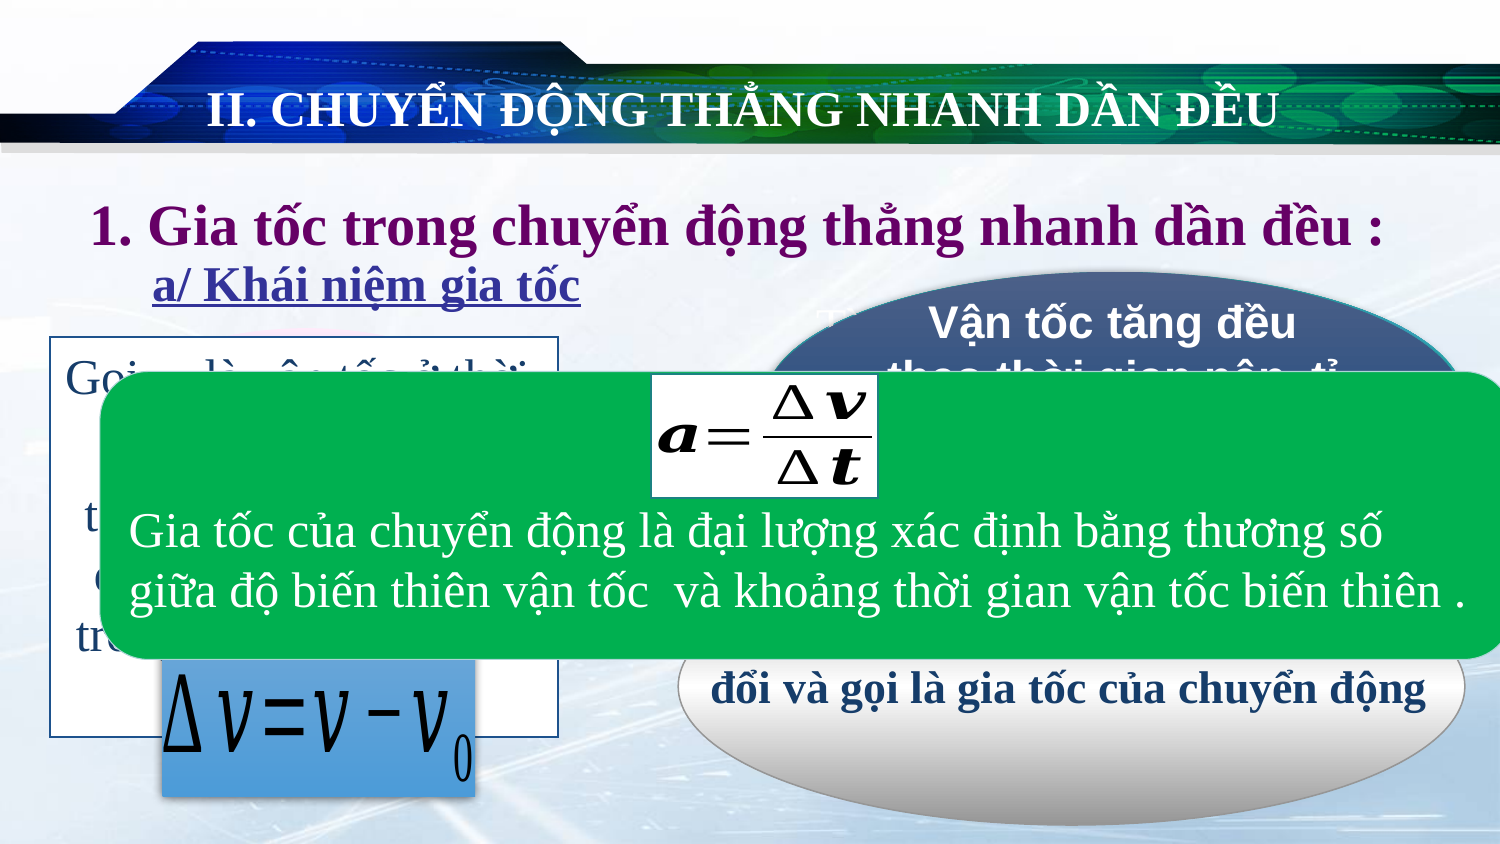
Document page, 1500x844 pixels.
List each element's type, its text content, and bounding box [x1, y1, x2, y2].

title II. CHUYỂN ĐỘNG THẲNG NHANH DẦN ĐỀU [99, 71, 1388, 141]
text_box 1. Gia tốc trong chuyển động thẳng nhanh dần đều : [75, 179, 1450, 265]
picture [0, 0, 1500, 844]
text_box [672, 547, 1465, 827]
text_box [762, 271, 1488, 544]
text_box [49, 328, 560, 656]
text_box a/ Khái niệm gia tốc [137, 243, 613, 319]
